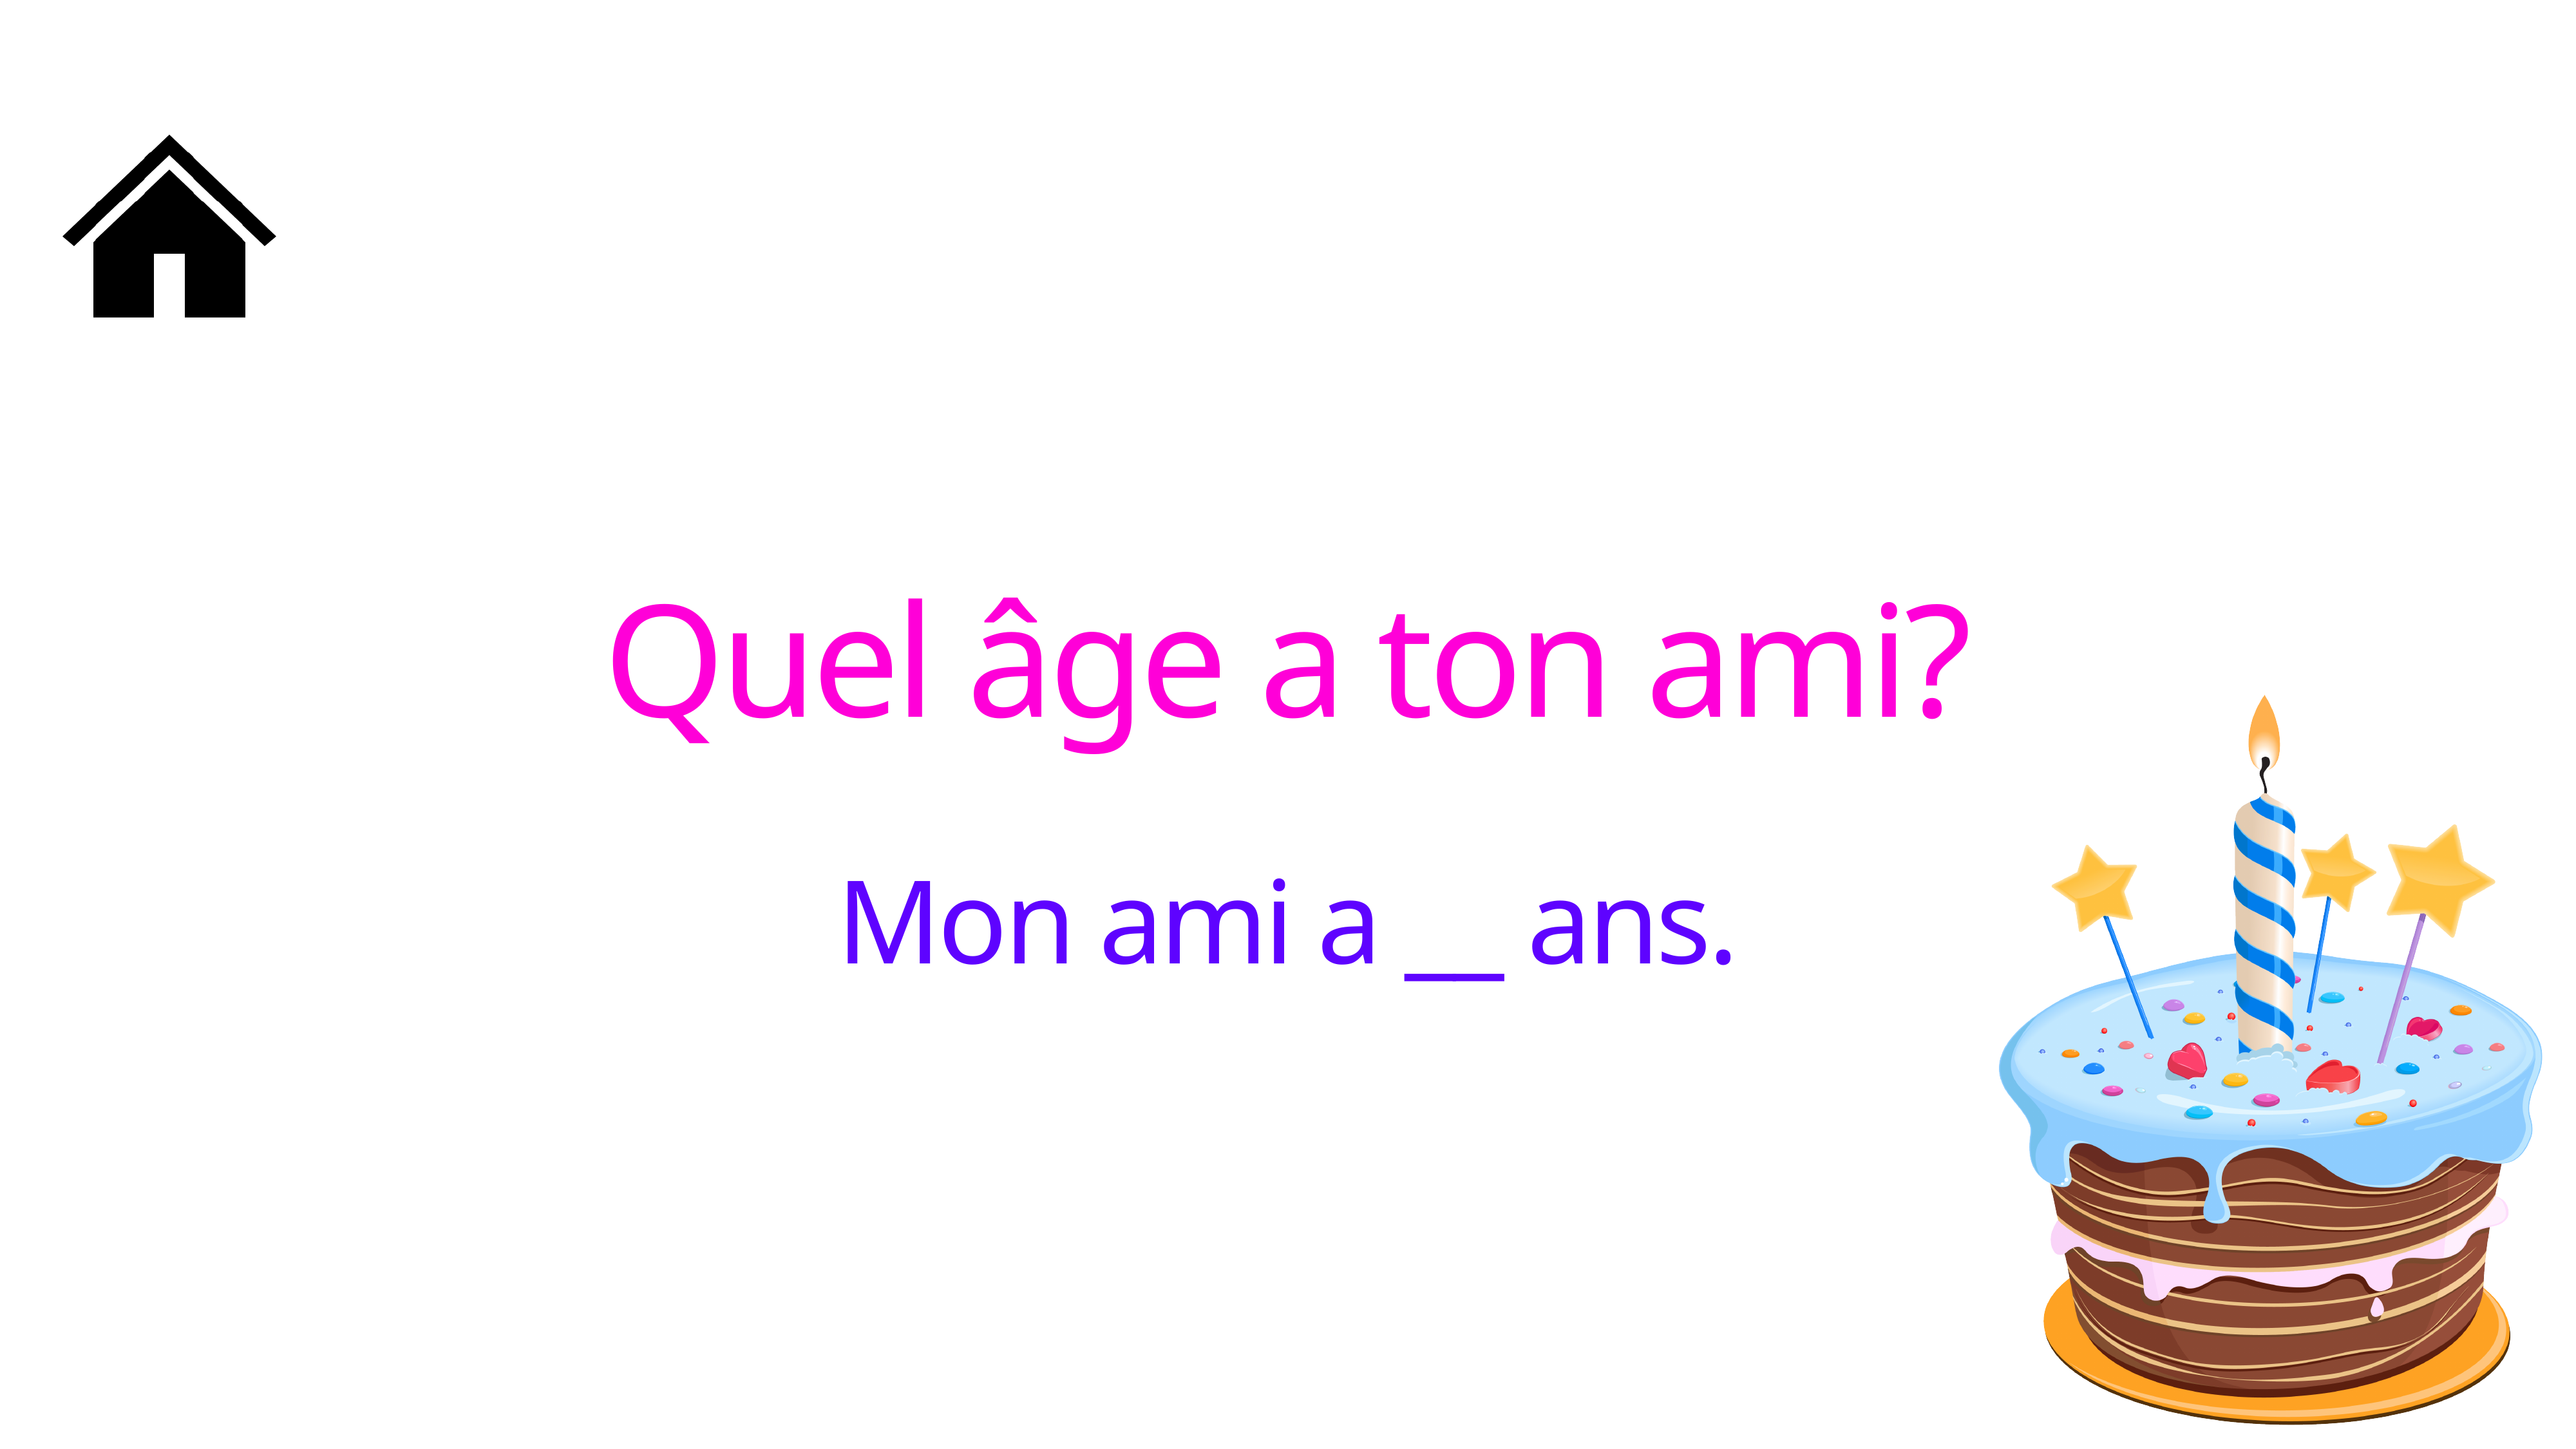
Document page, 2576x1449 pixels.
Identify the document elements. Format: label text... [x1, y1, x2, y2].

picture [47, 104, 291, 348]
text_box Mon ami a __ ans. [573, 869, 1987, 992]
title Quel âge a ton ami? [133, 346, 2443, 757]
picture [1987, 681, 2549, 1431]
